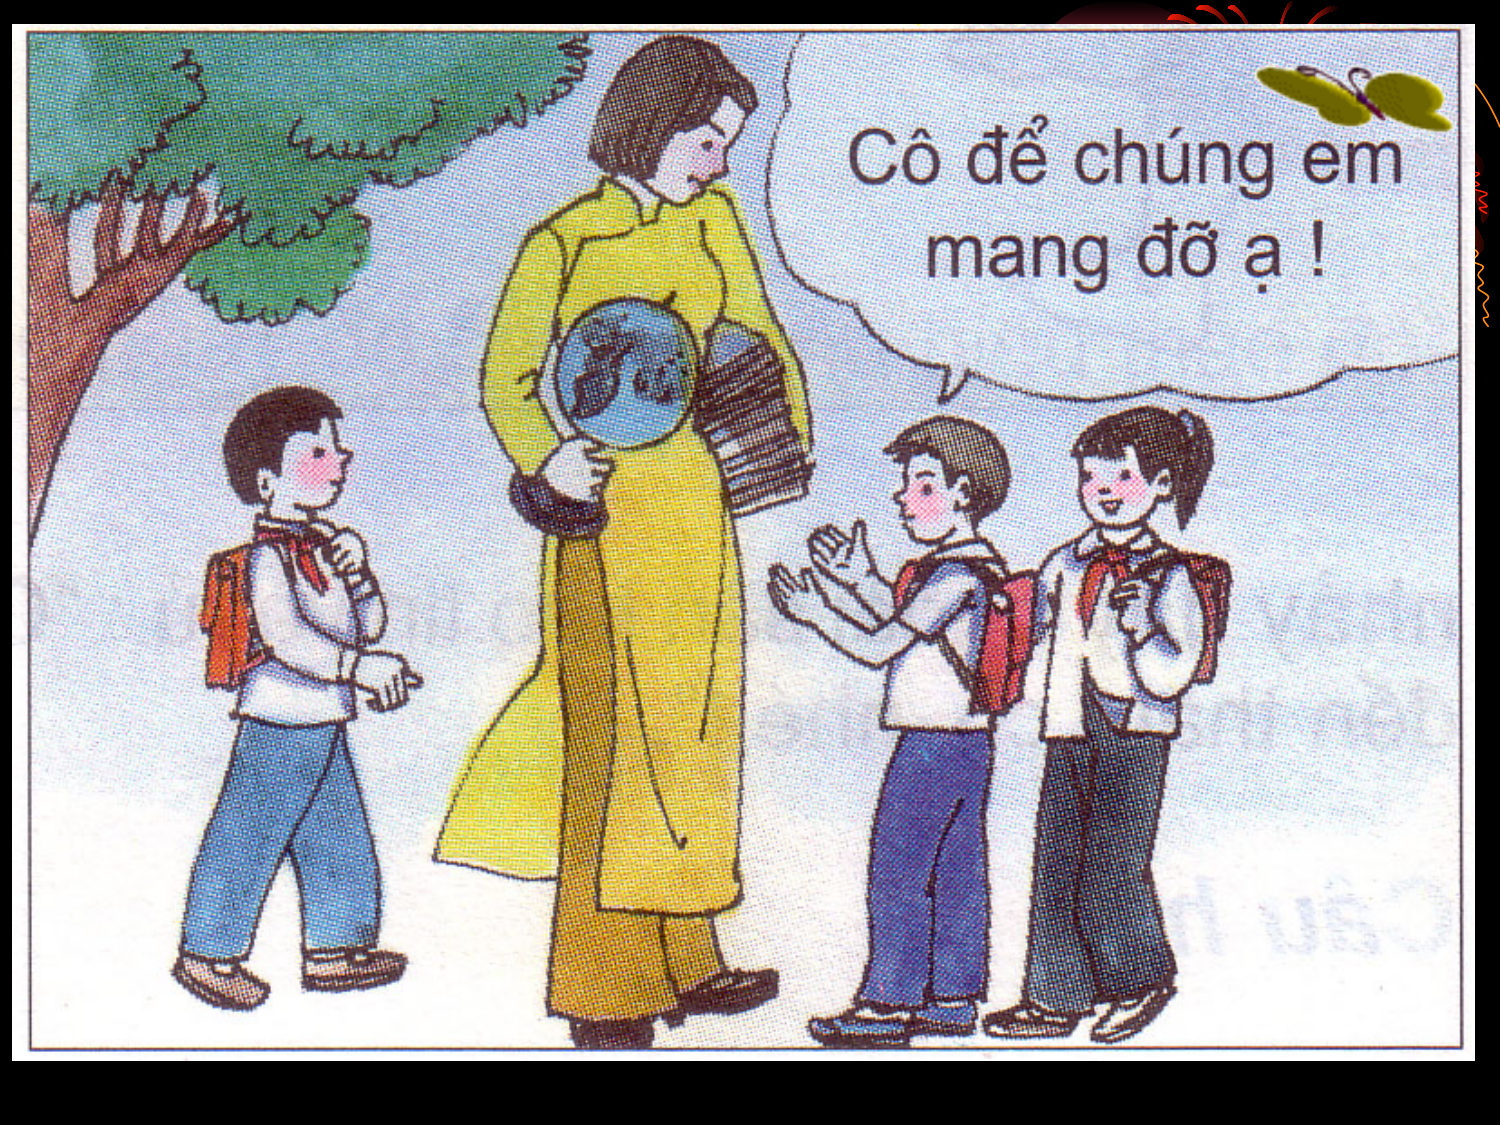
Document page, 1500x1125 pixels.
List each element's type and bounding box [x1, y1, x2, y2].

picture [12, 24, 1476, 1061]
